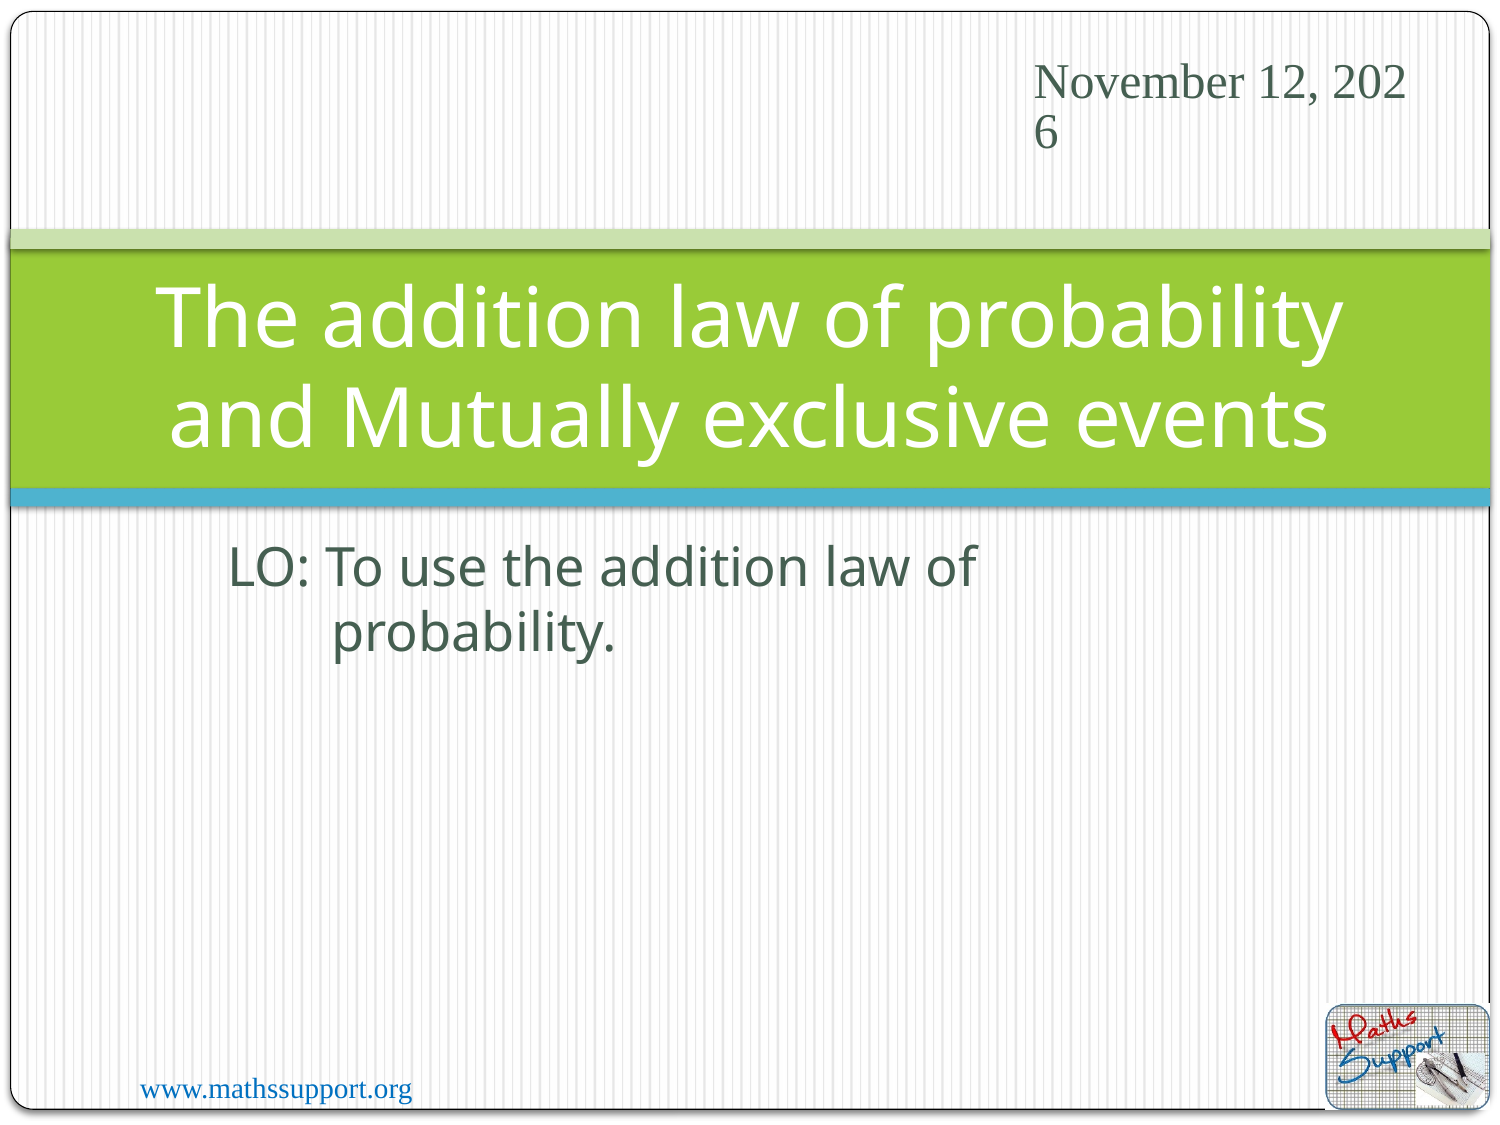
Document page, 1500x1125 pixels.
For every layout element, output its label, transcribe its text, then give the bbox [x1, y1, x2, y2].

picture [1325, 1003, 1490, 1110]
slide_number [1018, 39, 1425, 118]
subtitle LO: To use the addition law of probability. [212, 525, 1263, 788]
title The addition law of probability and Mutually exclusive events [75, 247, 1425, 489]
